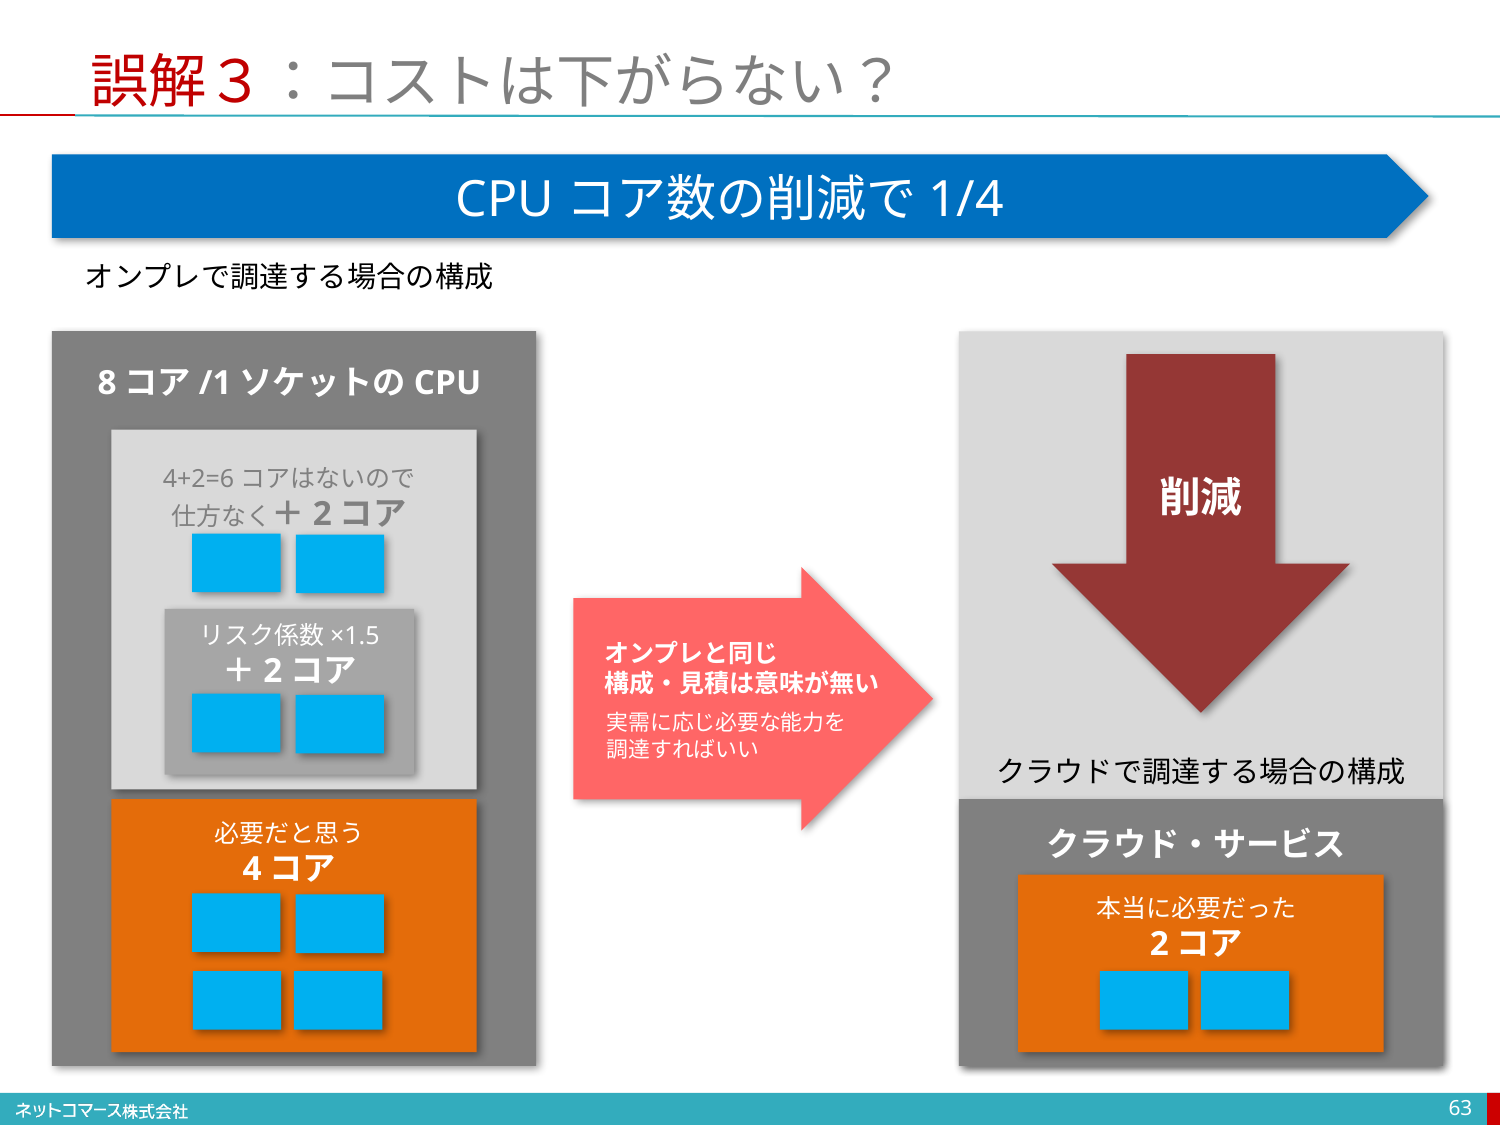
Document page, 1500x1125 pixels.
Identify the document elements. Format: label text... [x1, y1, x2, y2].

text_box 4+2=6コアはないので 仕方なく＋2コア [148, 455, 431, 540]
text_box [294, 533, 386, 595]
text_box [293, 892, 386, 955]
title 誤解３：コストは下がらない？ [75, 45, 1500, 114]
text_box CPUコア数の削減で1/4 [49, 152, 1431, 240]
text_box [190, 891, 282, 954]
text_box [190, 531, 283, 594]
text_box [109, 428, 479, 791]
text_box [191, 969, 283, 1032]
text_box [190, 697, 282, 754]
text_box [109, 797, 479, 1054]
text_box 必要だと思う 4コア [199, 809, 380, 895]
text_box オンプレで調達する場合の構成 [70, 251, 509, 301]
text_box 8コア/1ソケットのCPU [82, 354, 497, 409]
picture [16, 1101, 188, 1120]
text_box [50, 329, 538, 1068]
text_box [573, 331, 1444, 1067]
text_box [293, 697, 386, 756]
text_box リスク係数×1.5 ＋2コア [184, 611, 395, 697]
text_box [162, 607, 416, 777]
text_box [292, 969, 384, 1032]
slide_number 63 [1137, 1091, 1488, 1125]
